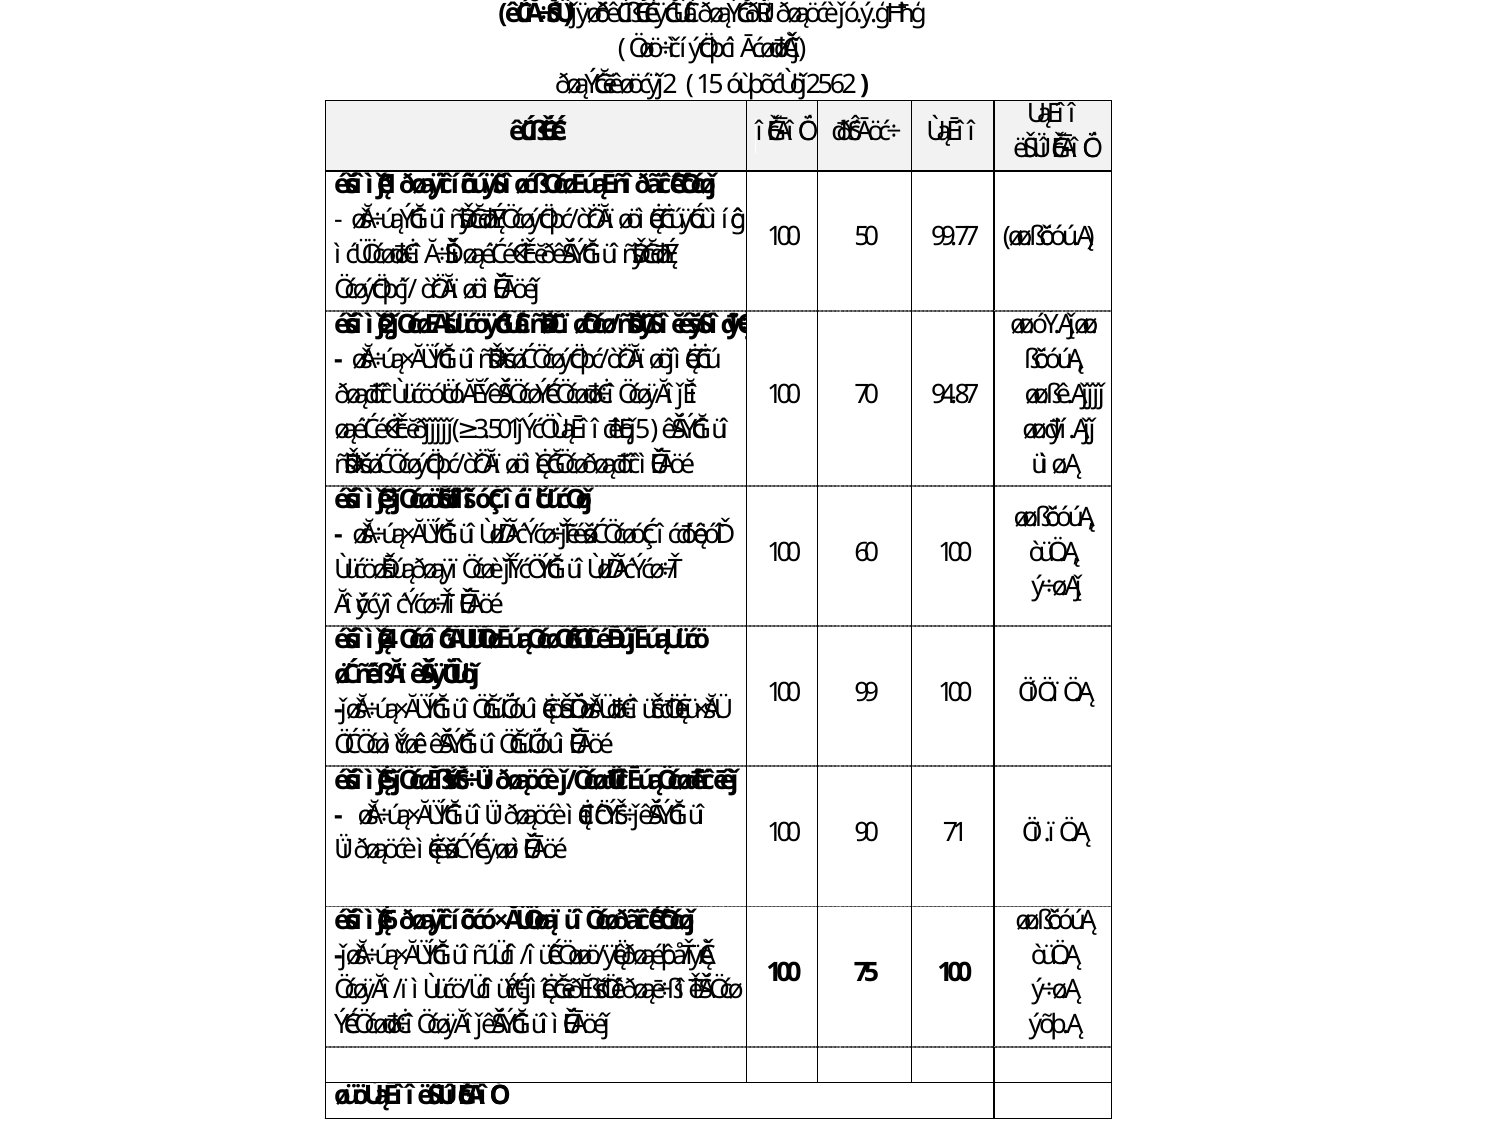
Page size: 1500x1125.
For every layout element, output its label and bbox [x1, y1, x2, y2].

picture [324, 0, 1113, 1125]
